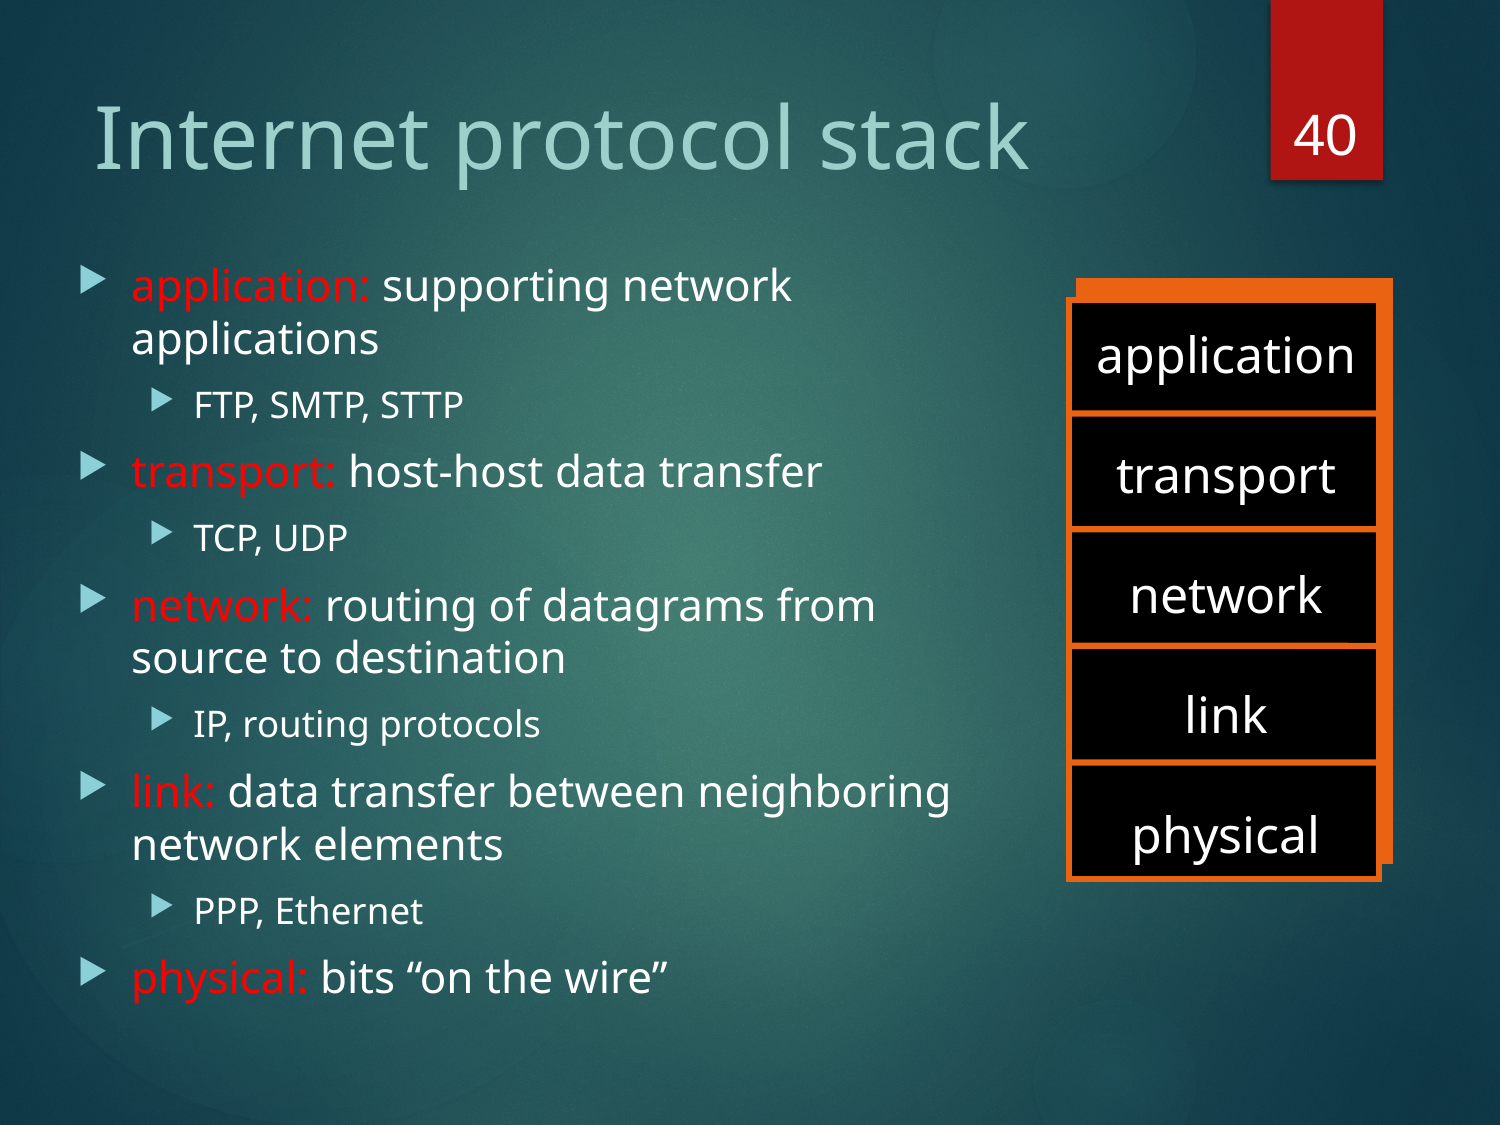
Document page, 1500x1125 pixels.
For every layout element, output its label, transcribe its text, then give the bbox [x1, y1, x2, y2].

list application: supporting network applications FTP, SMTP, STTP transport: host-host data transfer TCP, UDP network: routing of datagrams from source to destination IP, routing protocols link: data transfer between neighboring network elements PPP, Ethernet physical: bits “on the wire” [62, 249, 1000, 1013]
text_box [1079, 281, 1390, 861]
title Internet protocol stack [79, 74, 1237, 304]
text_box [1067, 299, 1380, 880]
slide_number 40 [1273, 48, 1378, 175]
